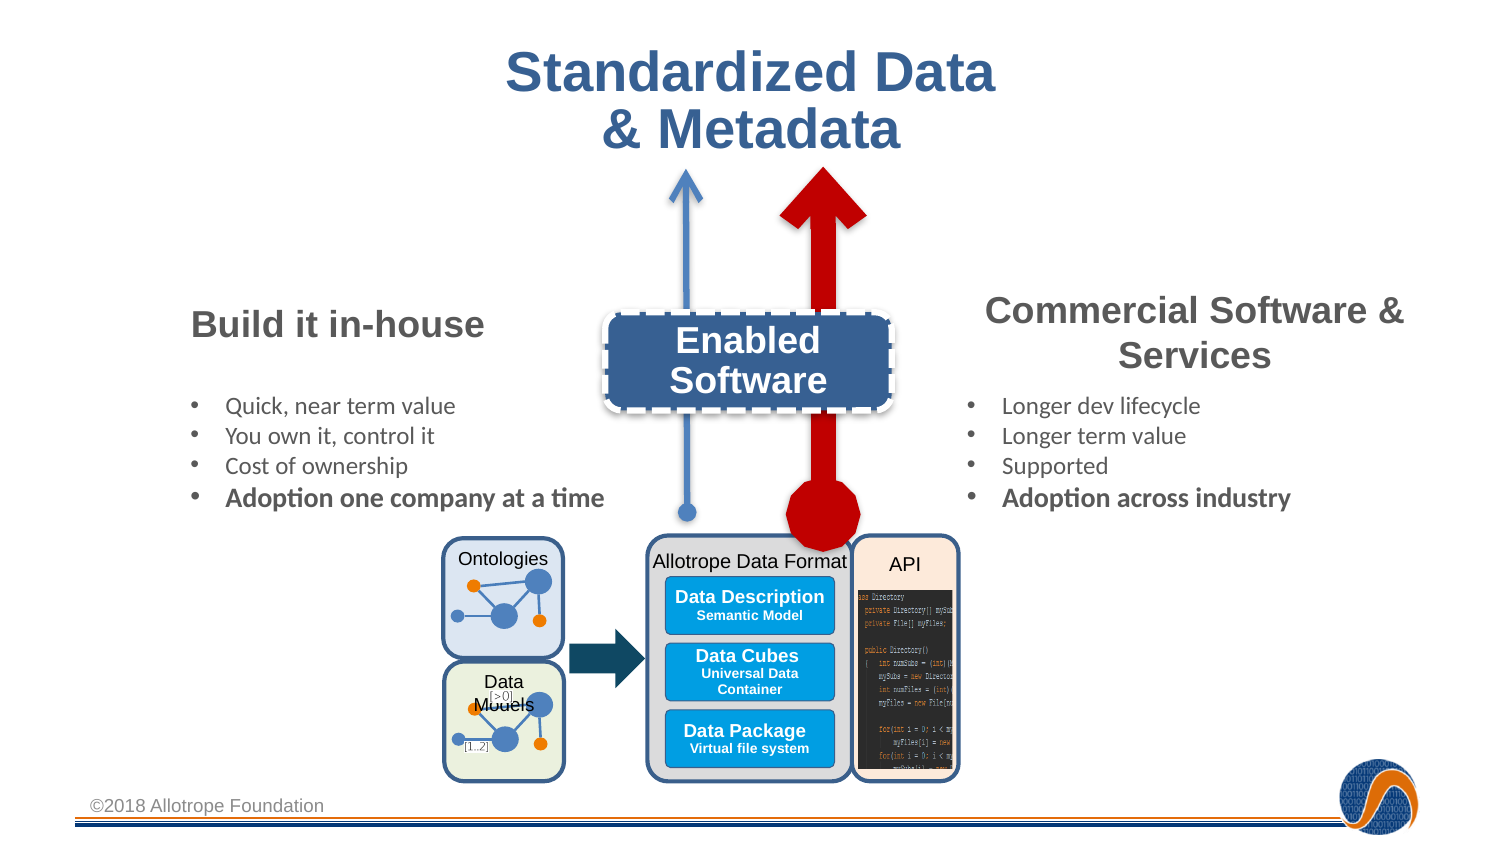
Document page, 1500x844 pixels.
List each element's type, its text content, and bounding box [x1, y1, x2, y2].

text_box Enabled Software [827, 309, 895, 414]
text_box [647, 580, 846, 782]
text_box Allotrope Data Format [637, 543, 846, 580]
text_box Enabled Software [602, 309, 680, 414]
text_box Longer dev lifecycle Longer term value Supported Adoption across industry [950, 380, 1372, 544]
picture [1337, 759, 1422, 835]
text_box [652, 535, 792, 543]
text_box Quick, near term value You own it, control it Cost of ownership Adoption one company at a time [173, 380, 627, 550]
text_box Standardized Data & Metadata [477, 32, 1025, 174]
text_box Enabled Software [691, 309, 818, 414]
text_box Build it in-house [175, 279, 491, 367]
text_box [442, 537, 564, 659]
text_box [851, 535, 959, 782]
text_box Commercial Software & Services [952, 279, 1438, 382]
text_box Data Package Virtual file system [665, 709, 835, 768]
text_box Data Description Semantic Model [665, 580, 835, 635]
text_box [568, 626, 648, 691]
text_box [439, 661, 569, 782]
text_box Data Cubes Universal Data Container [665, 643, 835, 701]
slide_number ©2018 Allotrope Foundation [75, 782, 425, 827]
